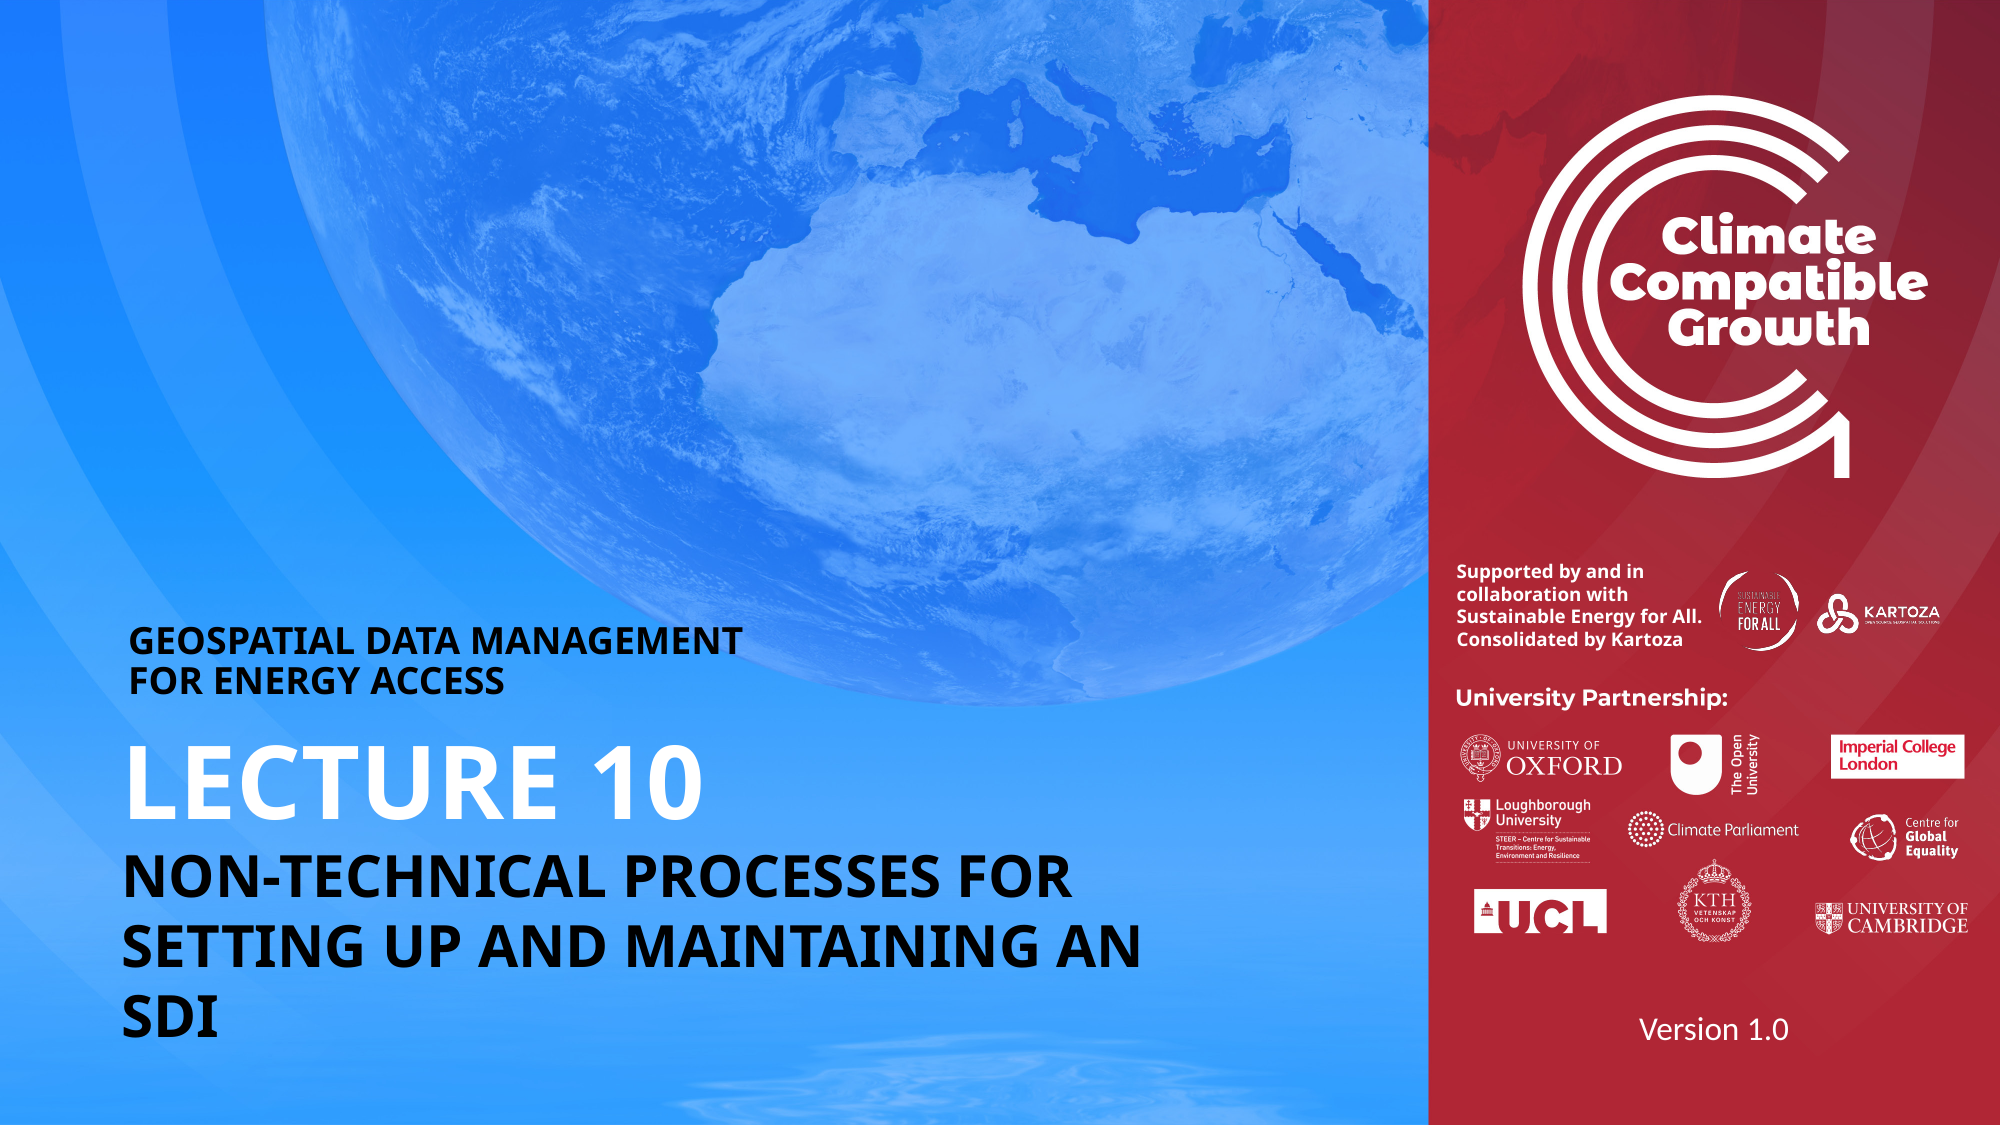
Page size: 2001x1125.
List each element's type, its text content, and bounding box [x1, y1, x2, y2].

subtitle GEOSPATIAL DATA MANAGEMENT FOR ENERGY ACCESS [113, 553, 800, 711]
picture [0, 0, 2000, 1125]
list Version 1.0 [1428, 1001, 2000, 1057]
text_box Supported by and in collaboration with Sustainable Energy for All. Consolidated by Kartoza [1441, 552, 1720, 658]
title LECTURE 10 NON-TECHNICAL PROCESSES FOR SETTING UP AND MAINTAINING AN SDI [106, 705, 1164, 1057]
